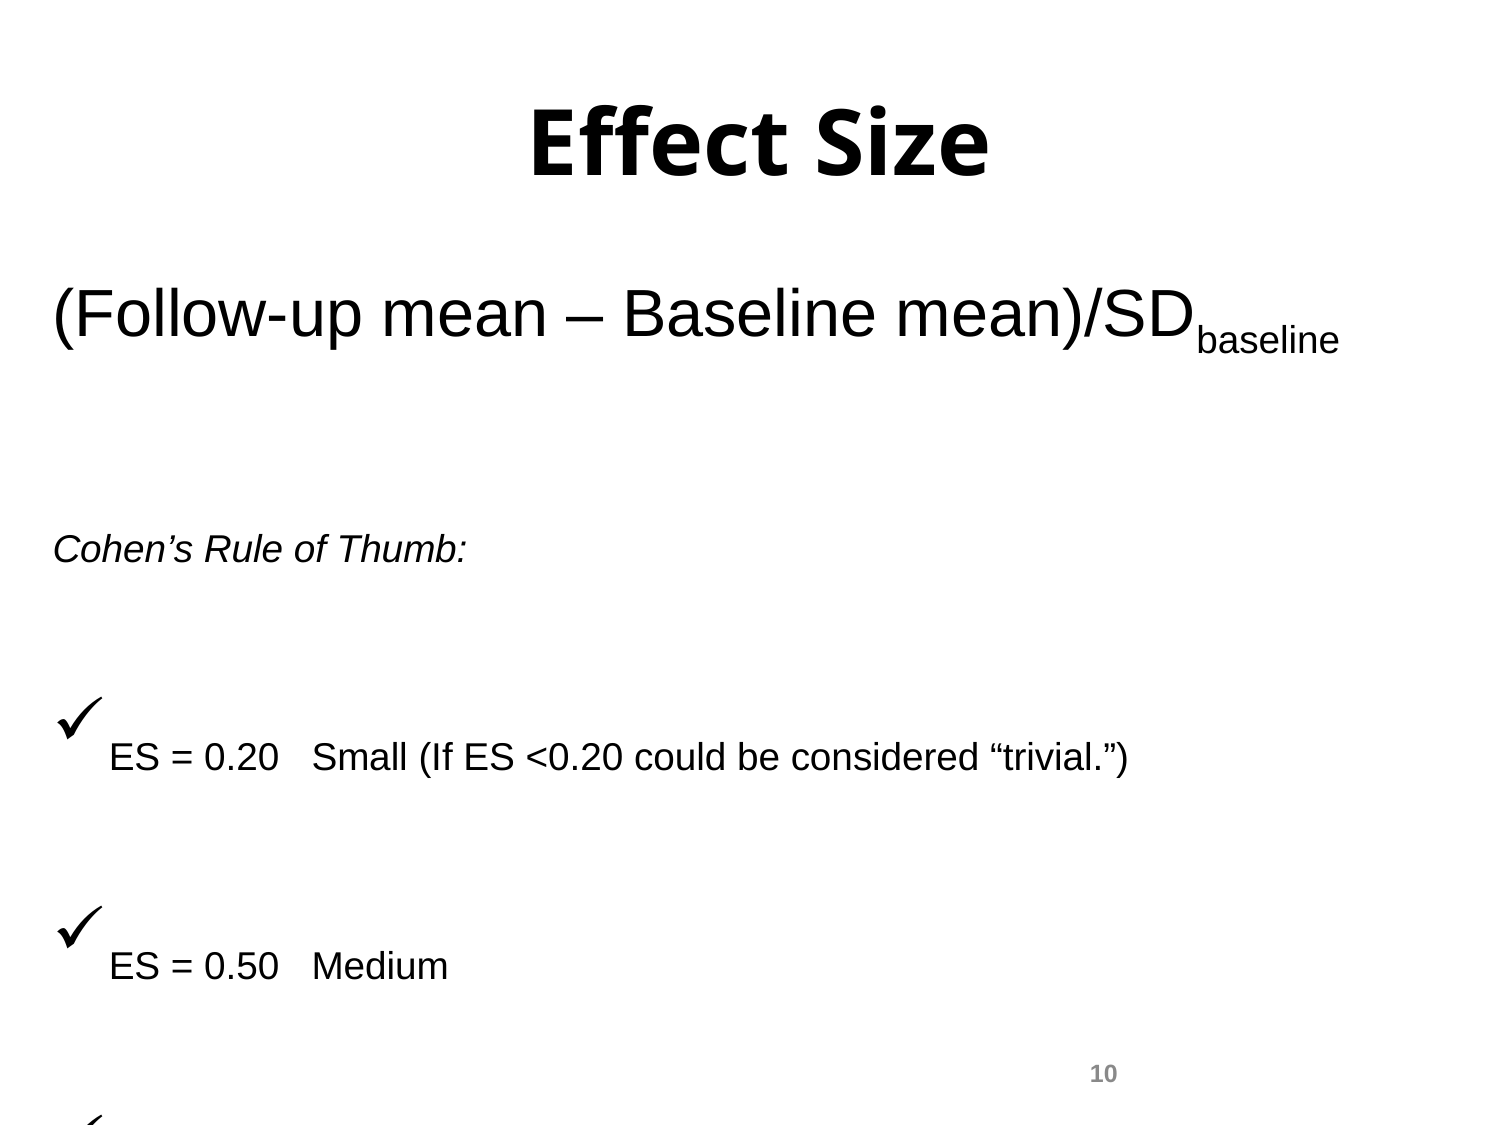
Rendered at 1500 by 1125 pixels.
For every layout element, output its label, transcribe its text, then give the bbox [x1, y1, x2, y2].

title Effect Size [0, 45, 1500, 233]
list (Follow-up mean – Baseline mean)/SDbaseline Cohen’s Rule of Thumb: ES = 0.20 Small (If ES <0.20 could be considered “trivial.”) ES = 0.50 Medium ES = 0.80 Large [37, 262, 1425, 1005]
slide_number 10 [1074, 1042, 1426, 1103]
